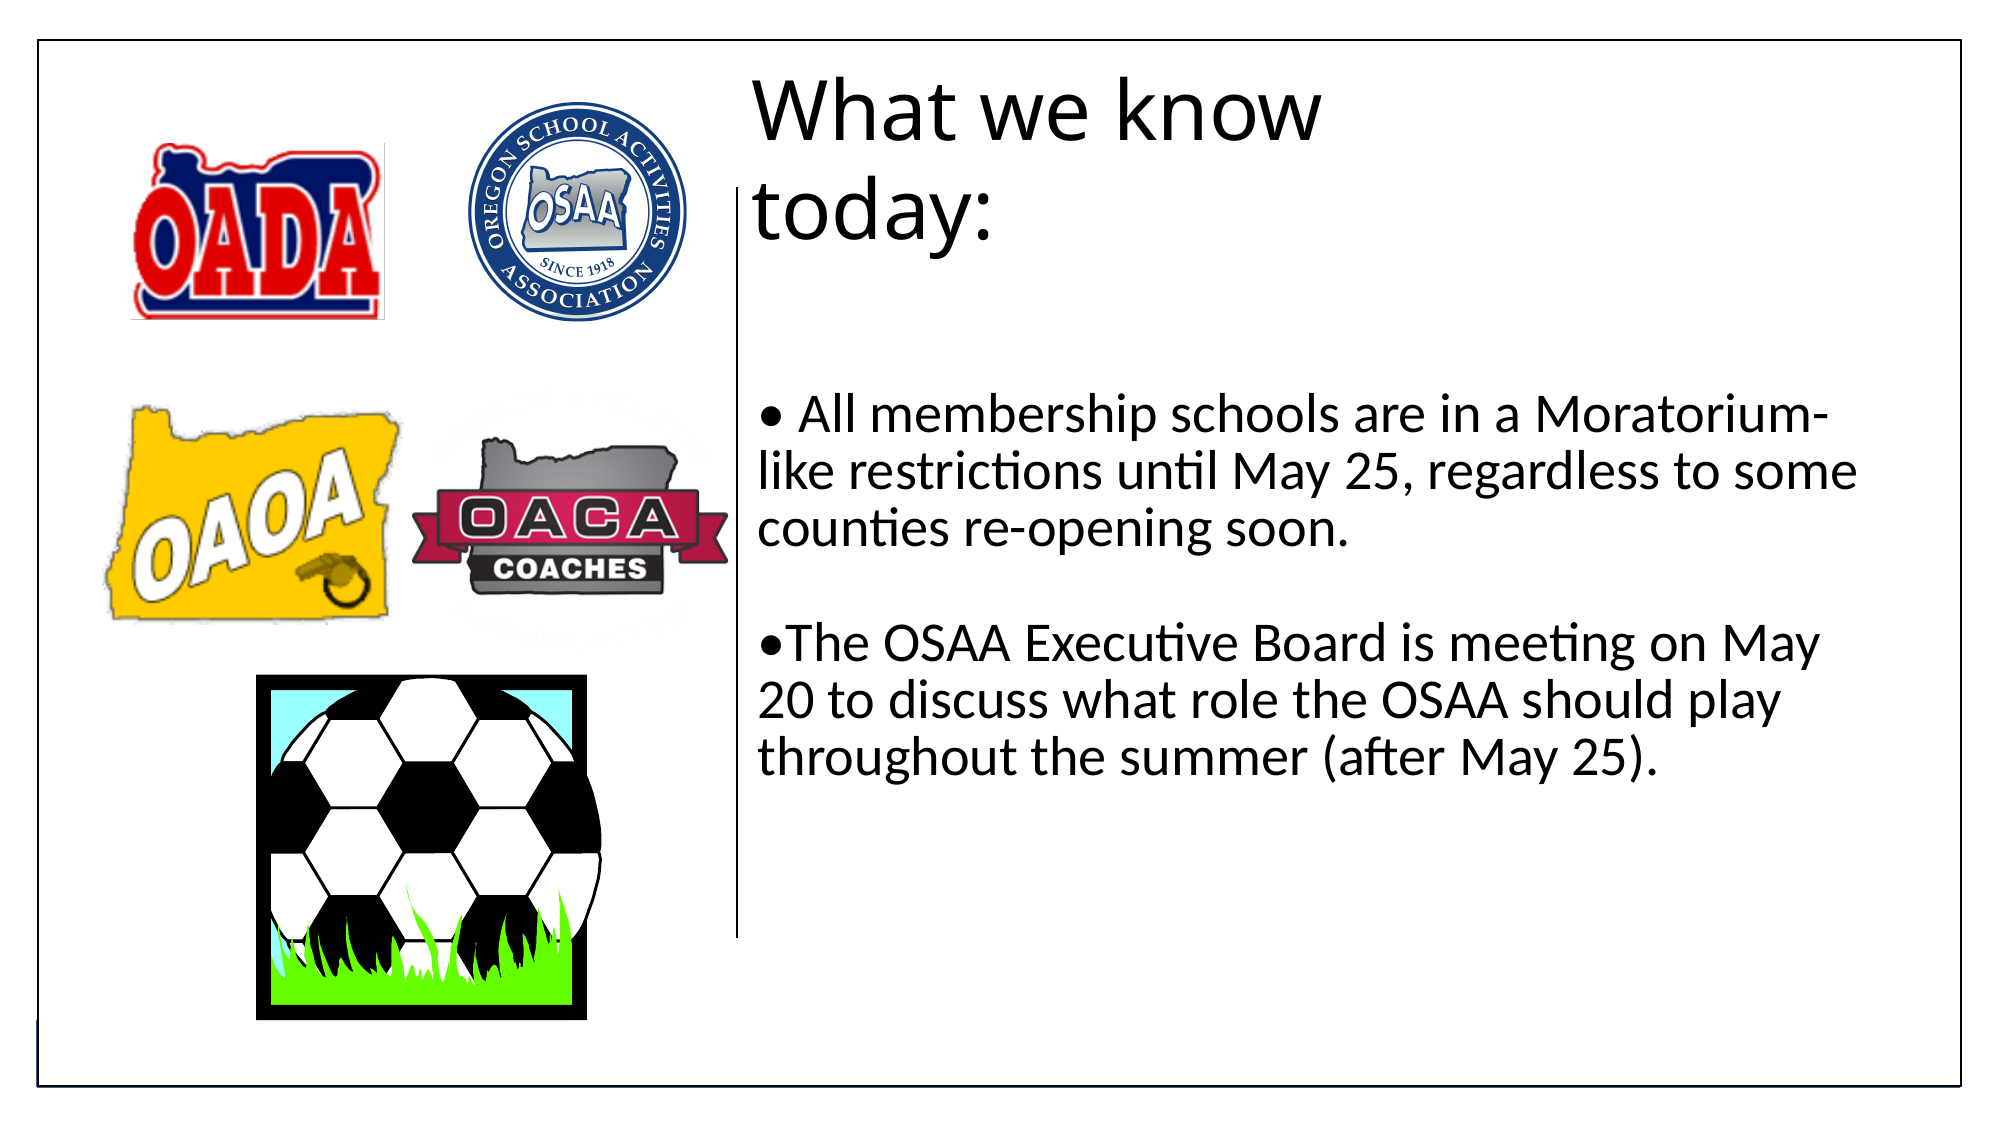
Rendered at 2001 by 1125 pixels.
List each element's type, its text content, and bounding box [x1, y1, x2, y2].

picture [467, 102, 688, 322]
picture [102, 354, 738, 1022]
text_box What we know today: [736, 49, 1587, 264]
title • All membership schools are in a Moratorium-like restrictions until May 25, regardless to some counties re-opening soon. •The OSAA Executive Board is meeting on May 20 to discuss what role the OSAA should play throughout the summer (after May 25). [757, 377, 1877, 1125]
picture [130, 143, 386, 322]
